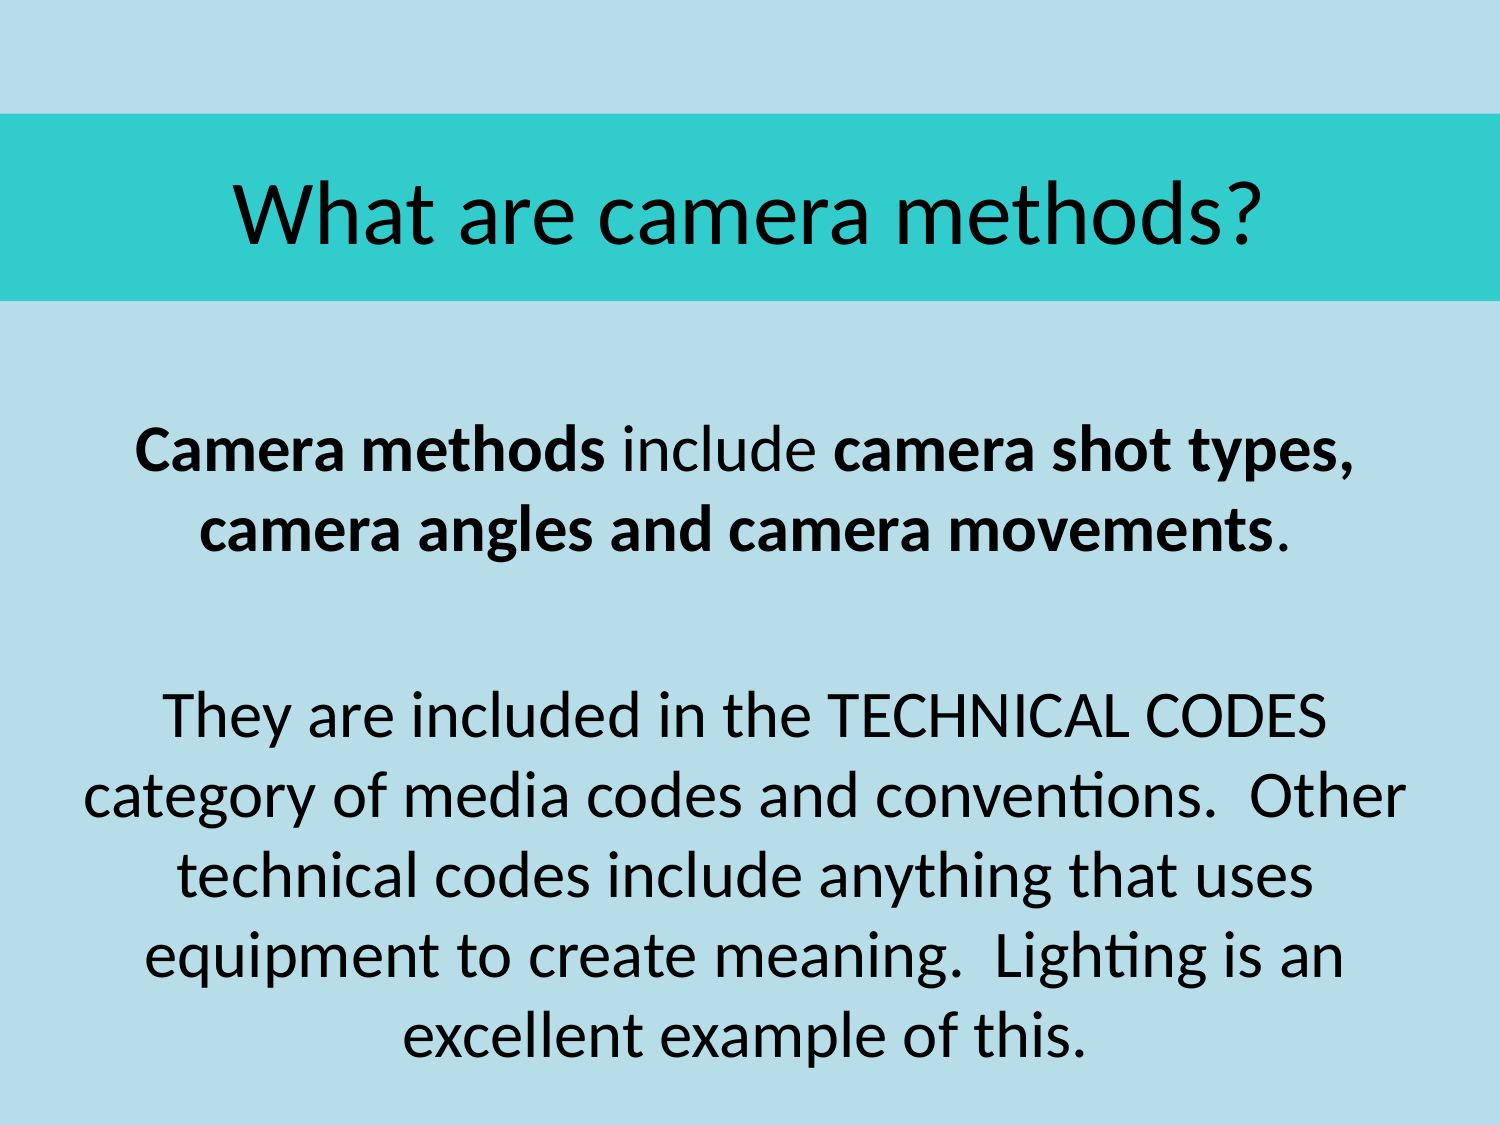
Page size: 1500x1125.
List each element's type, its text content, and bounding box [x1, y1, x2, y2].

list Camera methods include camera shot types, camera angles and camera movements. They are included in the TECHNICAL CODES category of media codes and conventions. Other technical codes include anything that uses equipment to create meaning. Lighting is an excellent example of this. [41, 397, 1451, 1083]
text_box What are camera methods? [0, 113, 1500, 302]
